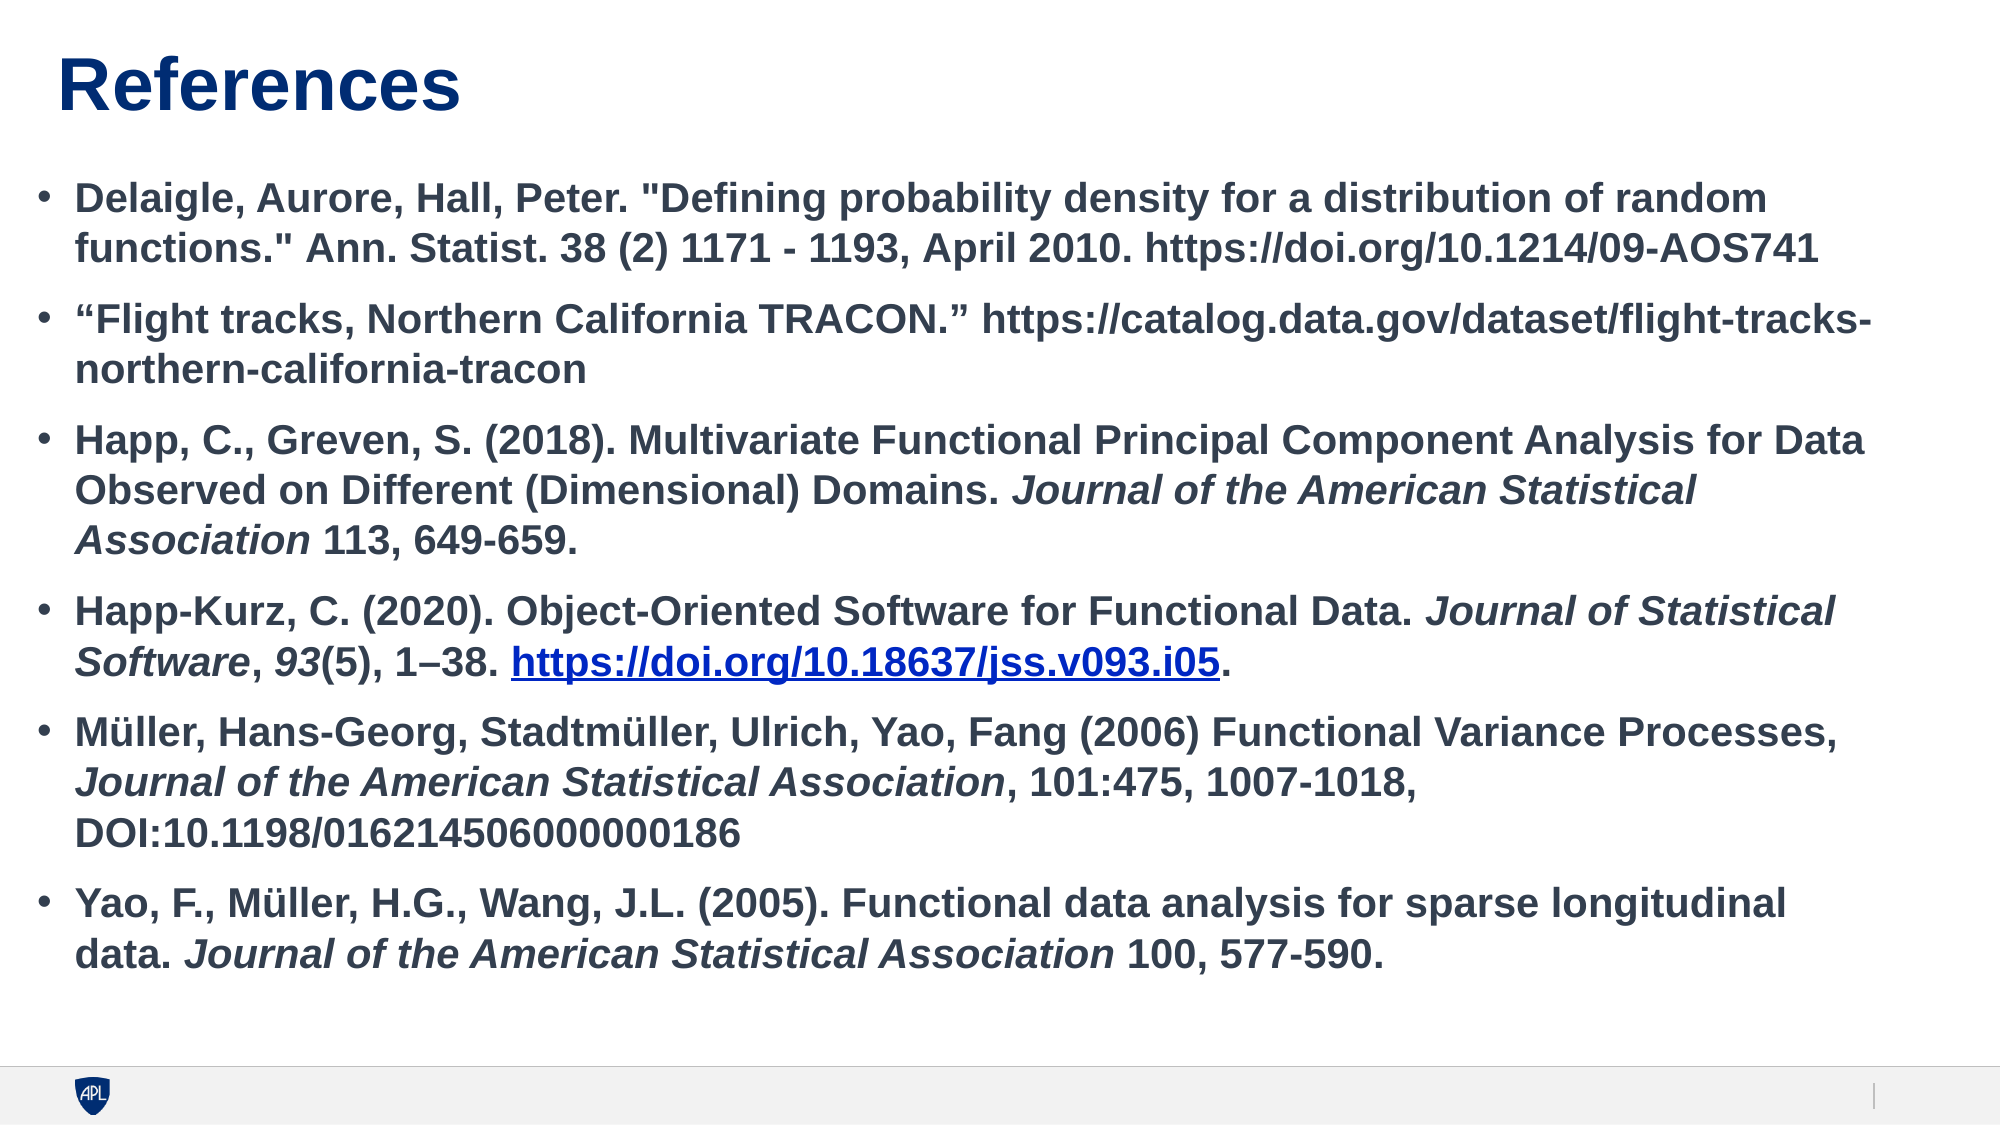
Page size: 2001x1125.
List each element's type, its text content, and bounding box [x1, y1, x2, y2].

list Delaigle, Aurore, Hall, Peter. "Defining probability density for a distribution of random functions." Ann. Statist. 38 (2) 1171 - 1193, April 2010. https://doi.org/10.1214/09-AOS741 “Flight tracks, Northern California TRACON.” https://catalog.data.gov/dataset/flight-tracks-northern-california-tracon Happ, C., Greven, S. (2018). Multivariate Functional Principal Component Analysis for Data Observed on Different (Dimensional) Domains. Journal of the American Statistical Association 113, 649-659. Happ-Kurz, C. (2020). Object-Oriented Software for Functional Data. Journal of Statistical Software, 93(5), 1–38. https://doi.org/10.18637/jss.v093.i05. Müller, Hans-Georg, Stadtmüller, Ulrich, Yao, Fang (2006) Functional Variance Processes, Journal of the American Statistical Association, 101:475, 1007-1018, DOI:10.1198/016214506000000186 Yao, F., Müller, H.G., Wang, J.L. (2005). Functional data analysis for sparse longitudinal data. Journal of the American Statistical Association 100, 577-590. [37, 171, 1964, 1036]
title References [57, 46, 1908, 171]
